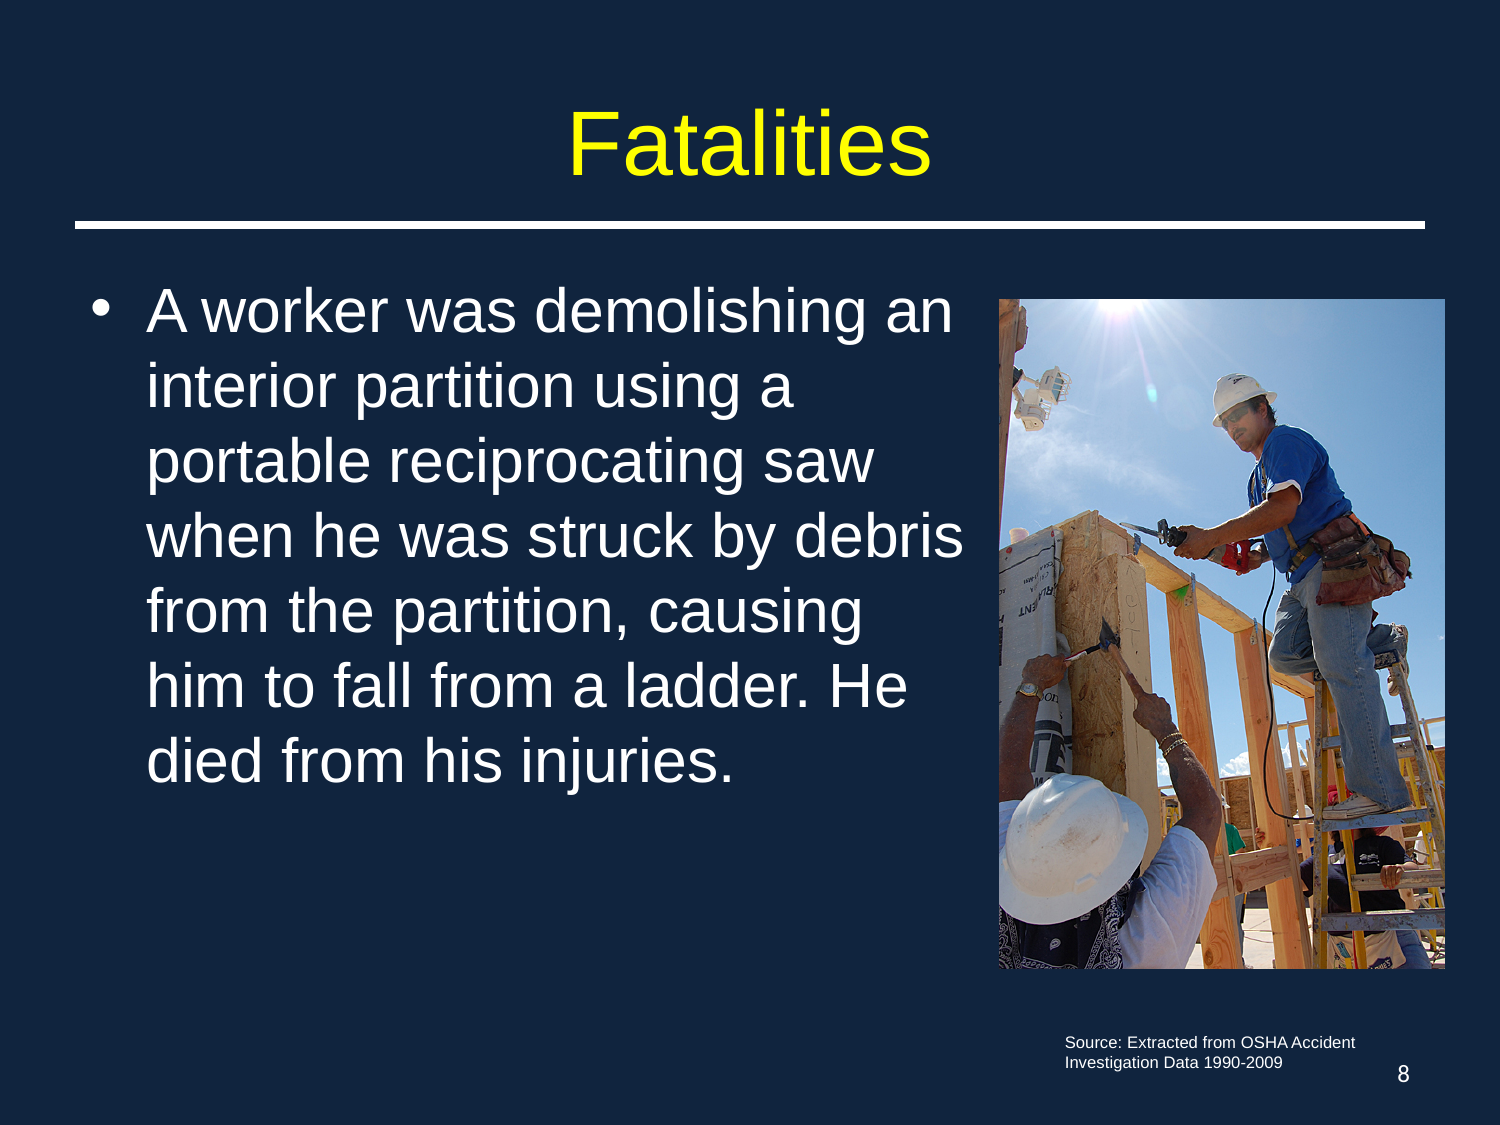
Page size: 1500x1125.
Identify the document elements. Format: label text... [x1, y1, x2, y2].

list A worker was demolishing an interior partition using a portable reciprocating saw when he was struck by debris from the partition, causing him to fall from a ladder. He died from his injuries. [75, 262, 988, 1053]
title Fatalities [75, 45, 1425, 221]
slide_number 8 [1074, 1042, 1425, 1103]
text_box Source: Extracted from OSHA Accident Investigation Data 1990-2009 [1049, 1024, 1438, 1080]
picture [999, 299, 1446, 970]
